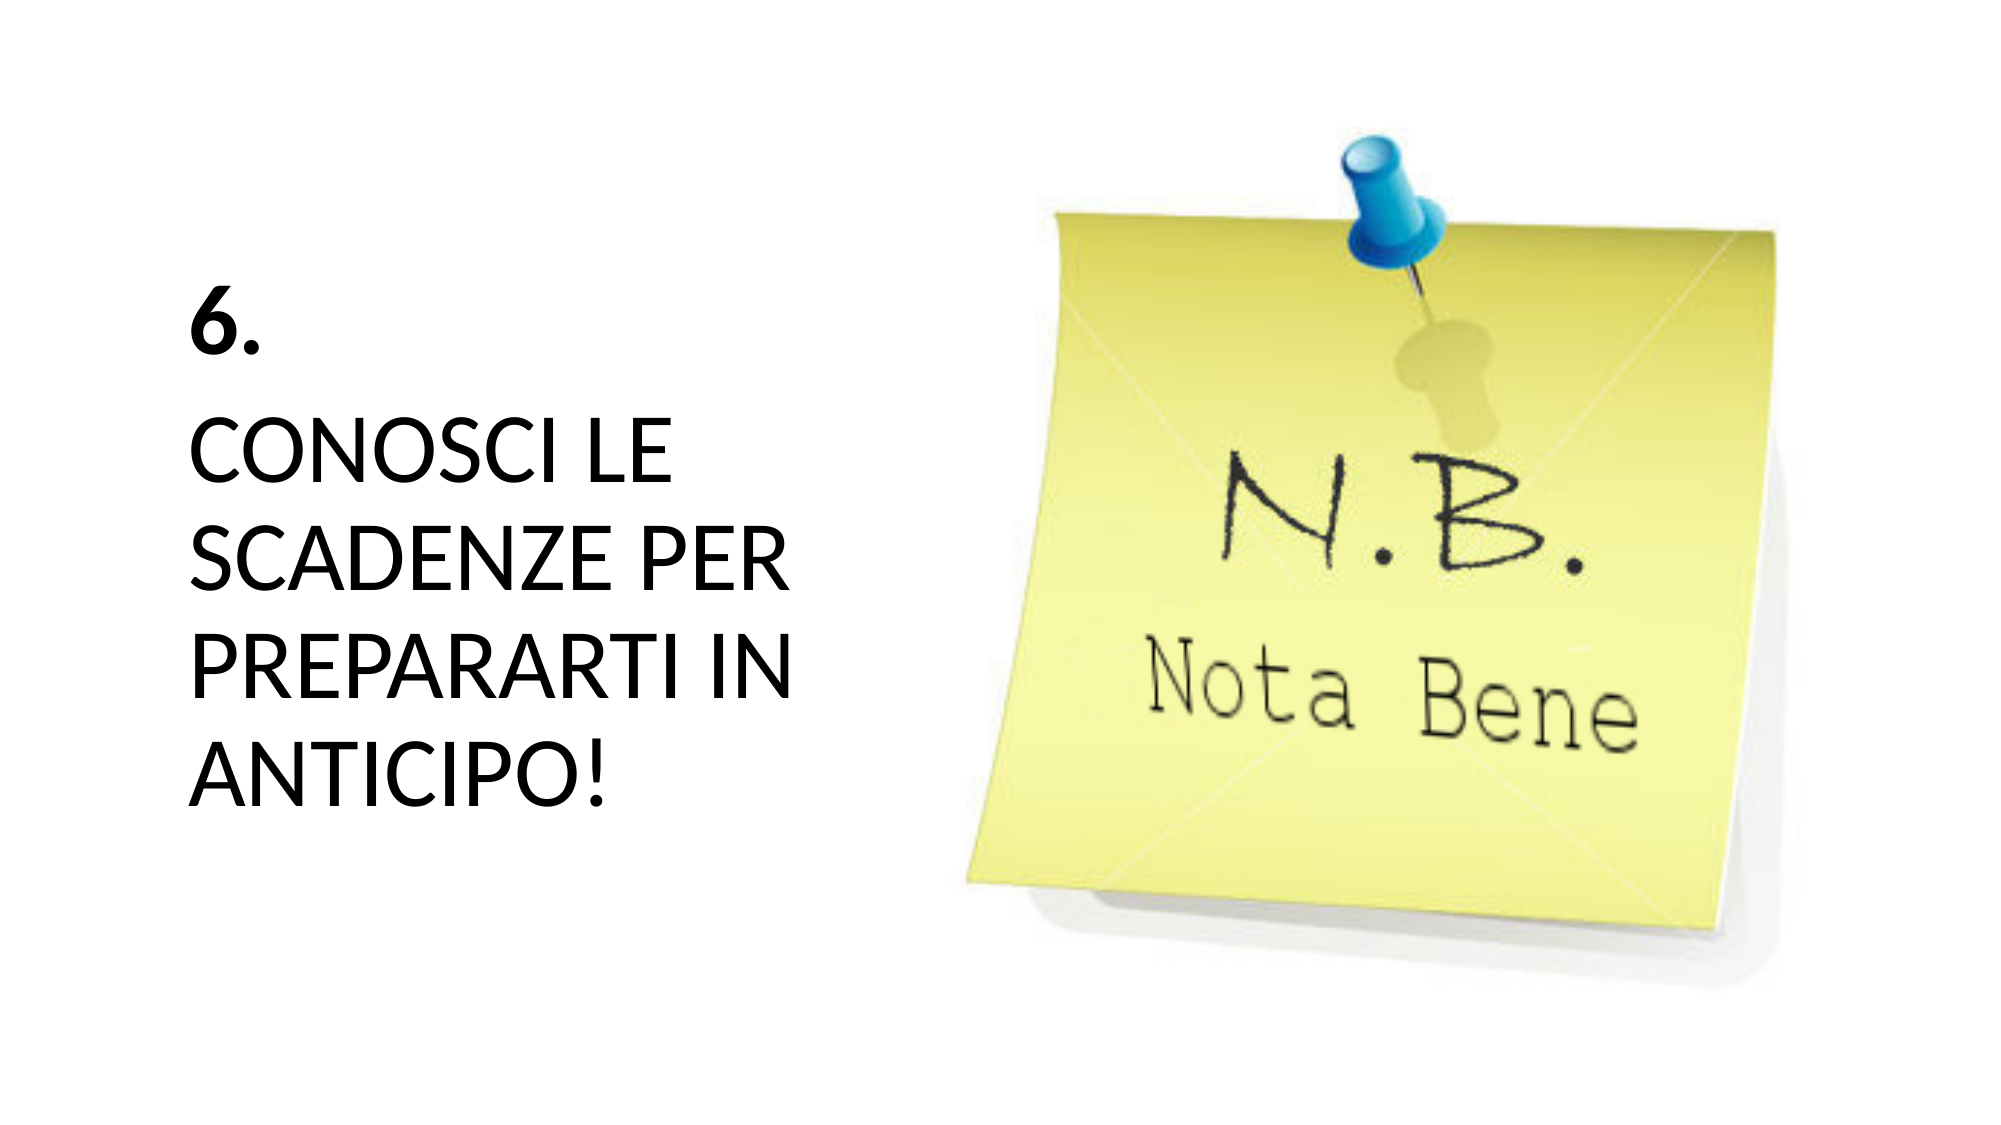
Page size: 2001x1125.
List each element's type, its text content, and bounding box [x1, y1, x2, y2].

list 6. CONOSCI LE SCADENZE PER PREPARARTI IN ANTICIPO! [173, 260, 861, 865]
picture [944, 127, 1815, 998]
